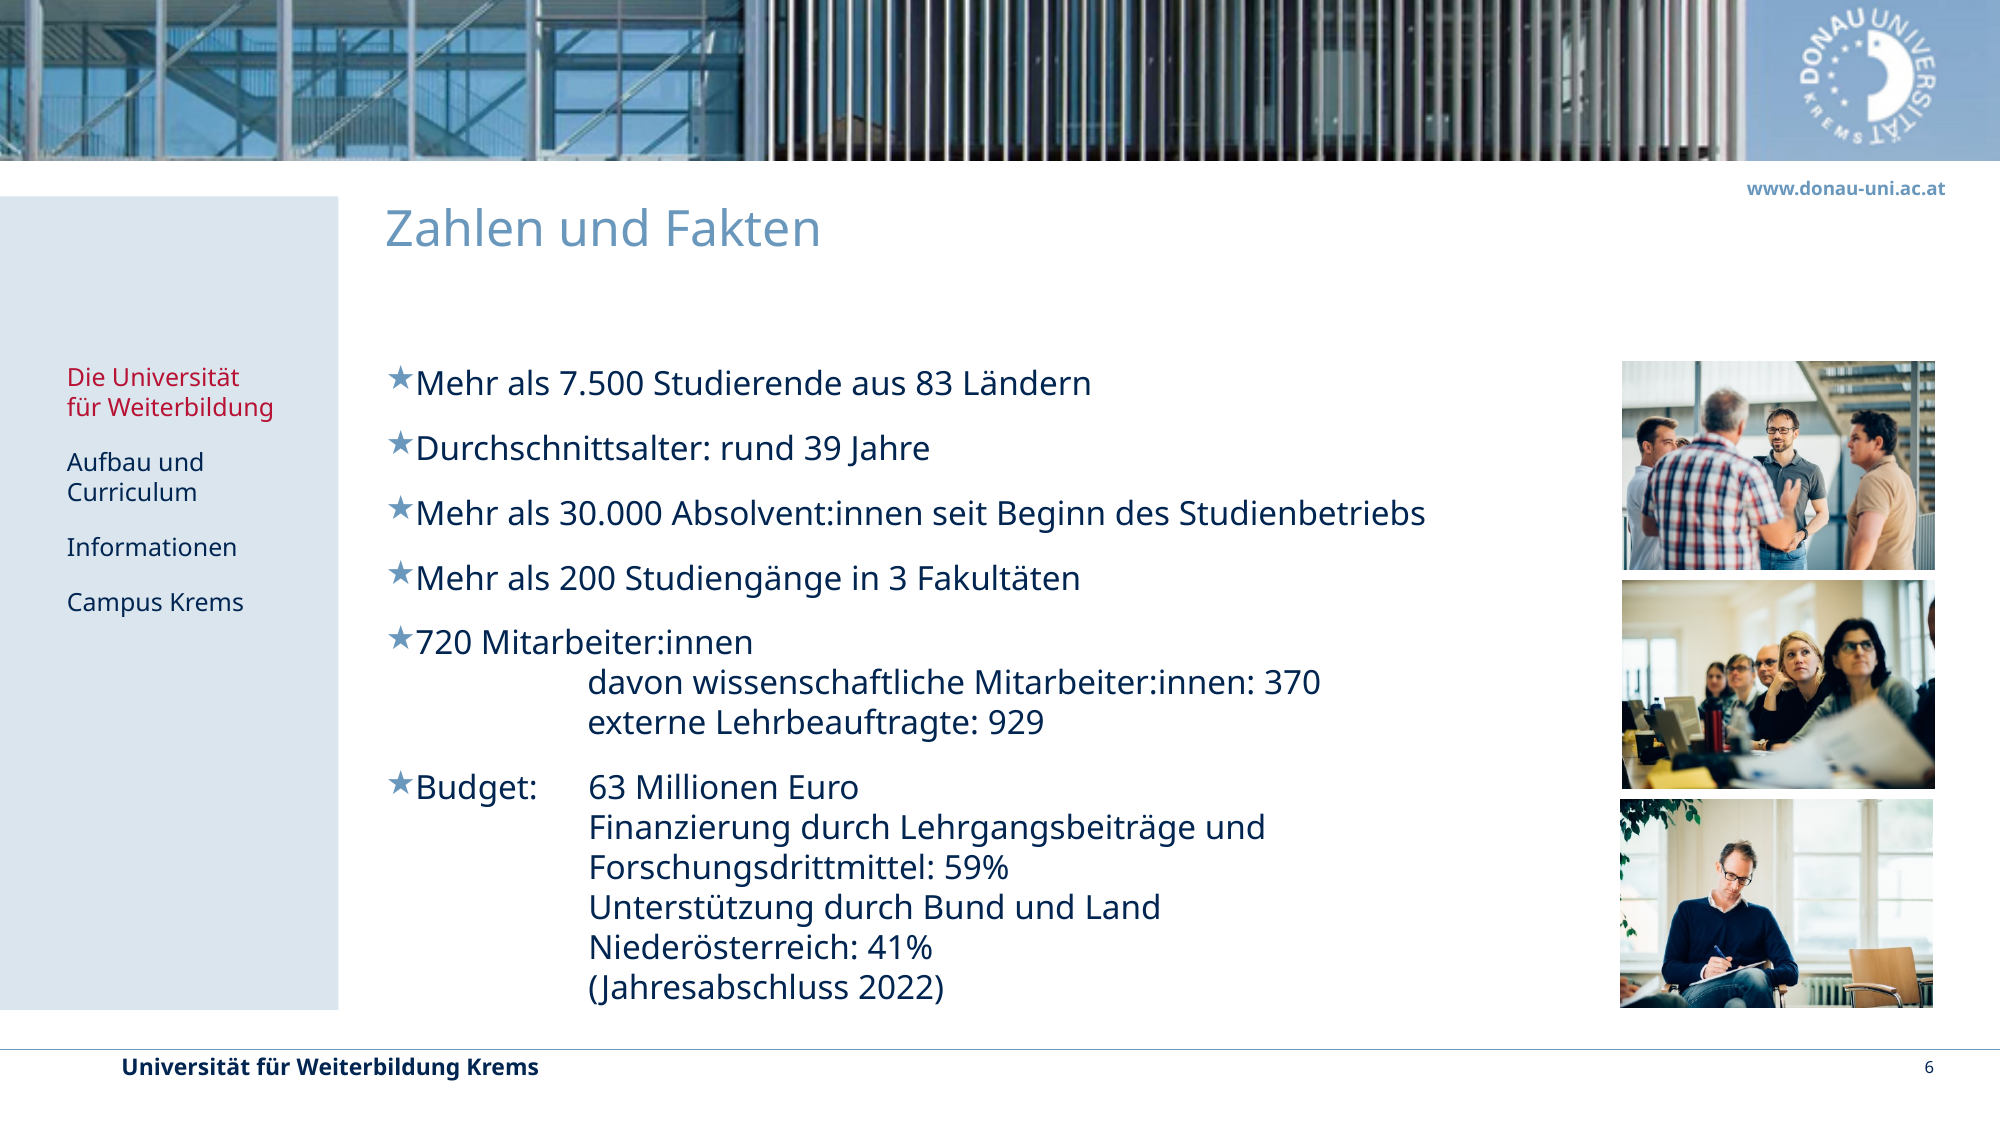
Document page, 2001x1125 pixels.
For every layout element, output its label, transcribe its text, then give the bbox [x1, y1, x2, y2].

picture [0, 0, 2000, 161]
title Zahlen und Fakten [385, 195, 1584, 323]
list Mehr als 7.500 Studierende aus 83 Ländern Durchschnittsalter: rund 39 Jahre Mehr als 30.000 Absolvent:innen seit Beginn des Studienbetriebs Mehr als 200 Studiengänge in 3 Fakultäten 720 Mitarbeiter:innen davon wissenschaftliche Mitarbeiter:innen: 370 externe Lehrbeauftragte: 929 Budget: 63 Millionen Euro Finanzierung durch Lehrgangsbeiträge und Forschungsdrittmittel: 59% Unterstützung durch Bund und Land Niederösterreich: 41% (Jahresabschluss 2022) [385, 361, 1474, 984]
picture [1619, 799, 1933, 1009]
text_box Universität für Weiterbildung Krems [121, 1052, 1067, 1080]
picture [1621, 361, 1935, 571]
picture [1622, 580, 1935, 790]
list Die Universität für Weiterbildung Aufbau und Curriculum Informationen Campus Krems [66, 361, 280, 984]
slide_number 6 [1912, 1057, 1935, 1080]
